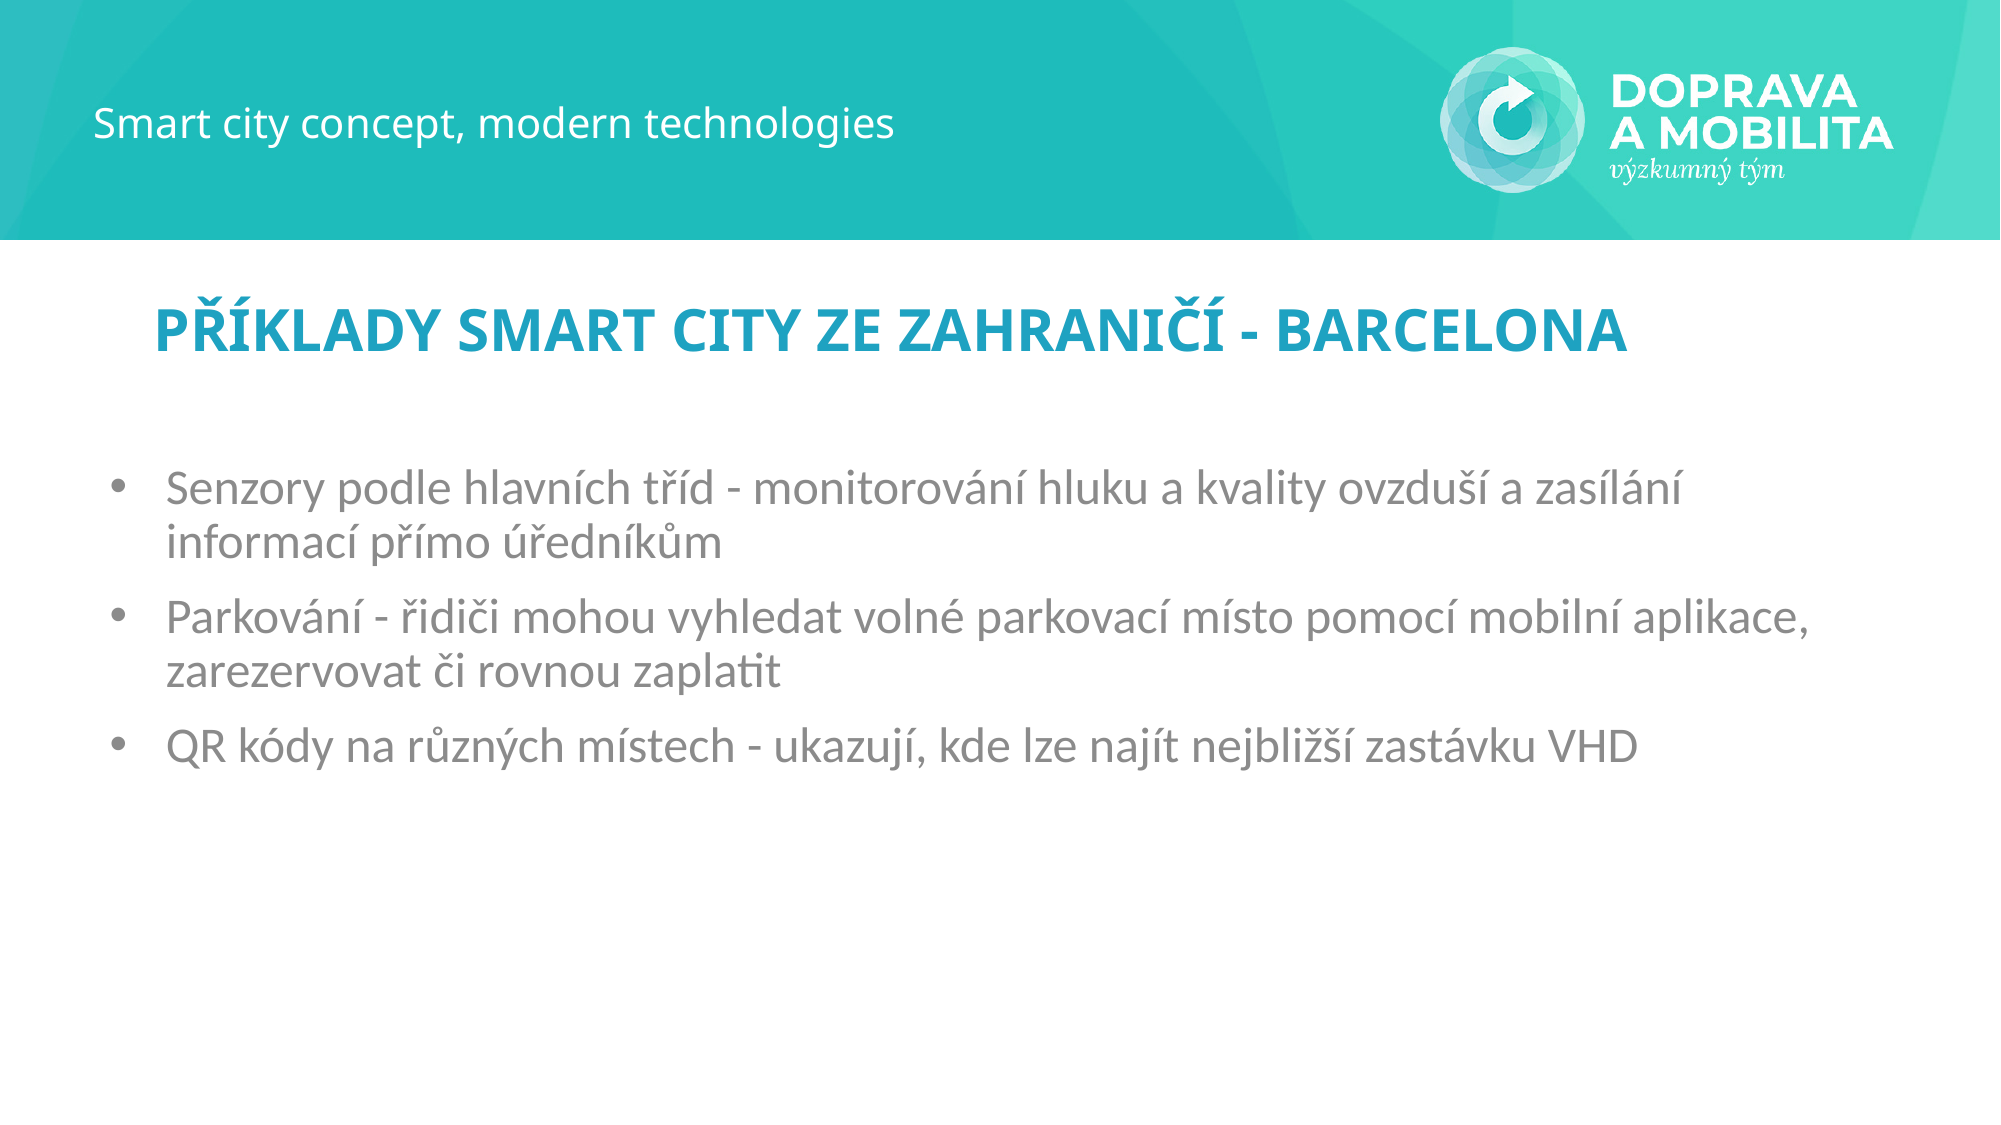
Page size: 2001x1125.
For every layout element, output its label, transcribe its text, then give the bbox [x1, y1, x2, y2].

title Příklady smart city ze zahraničí - Barcelona [138, 279, 1867, 385]
list Senzory podle hlavních tříd - monitorování hluku a kvality ovzduší a zasílání informací přímo úředníkům Parkování - řidiči mohou vyhledat volné parkovací místo pomocí mobilní aplikace, zarezervovat či rovnou zaplatit QR kódy na různých místech - ukazují, kde lze najít nejbližší zastávku VHD [94, 453, 1849, 1086]
picture [0, 0, 2000, 240]
